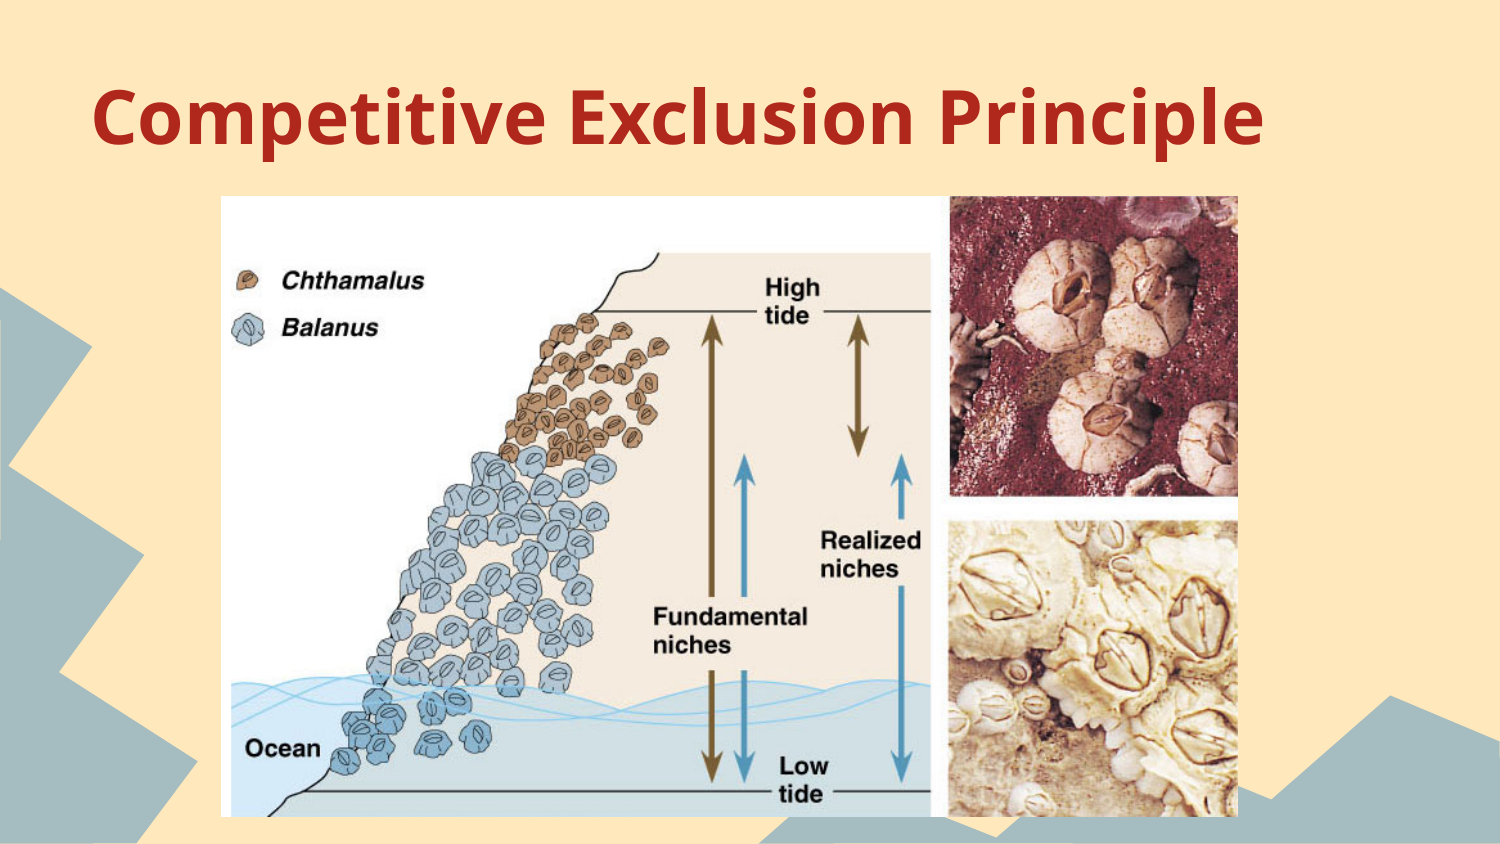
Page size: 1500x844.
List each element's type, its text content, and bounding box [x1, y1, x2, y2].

picture [221, 196, 1238, 818]
title Competitive Exclusion Principle [75, 33, 1425, 175]
